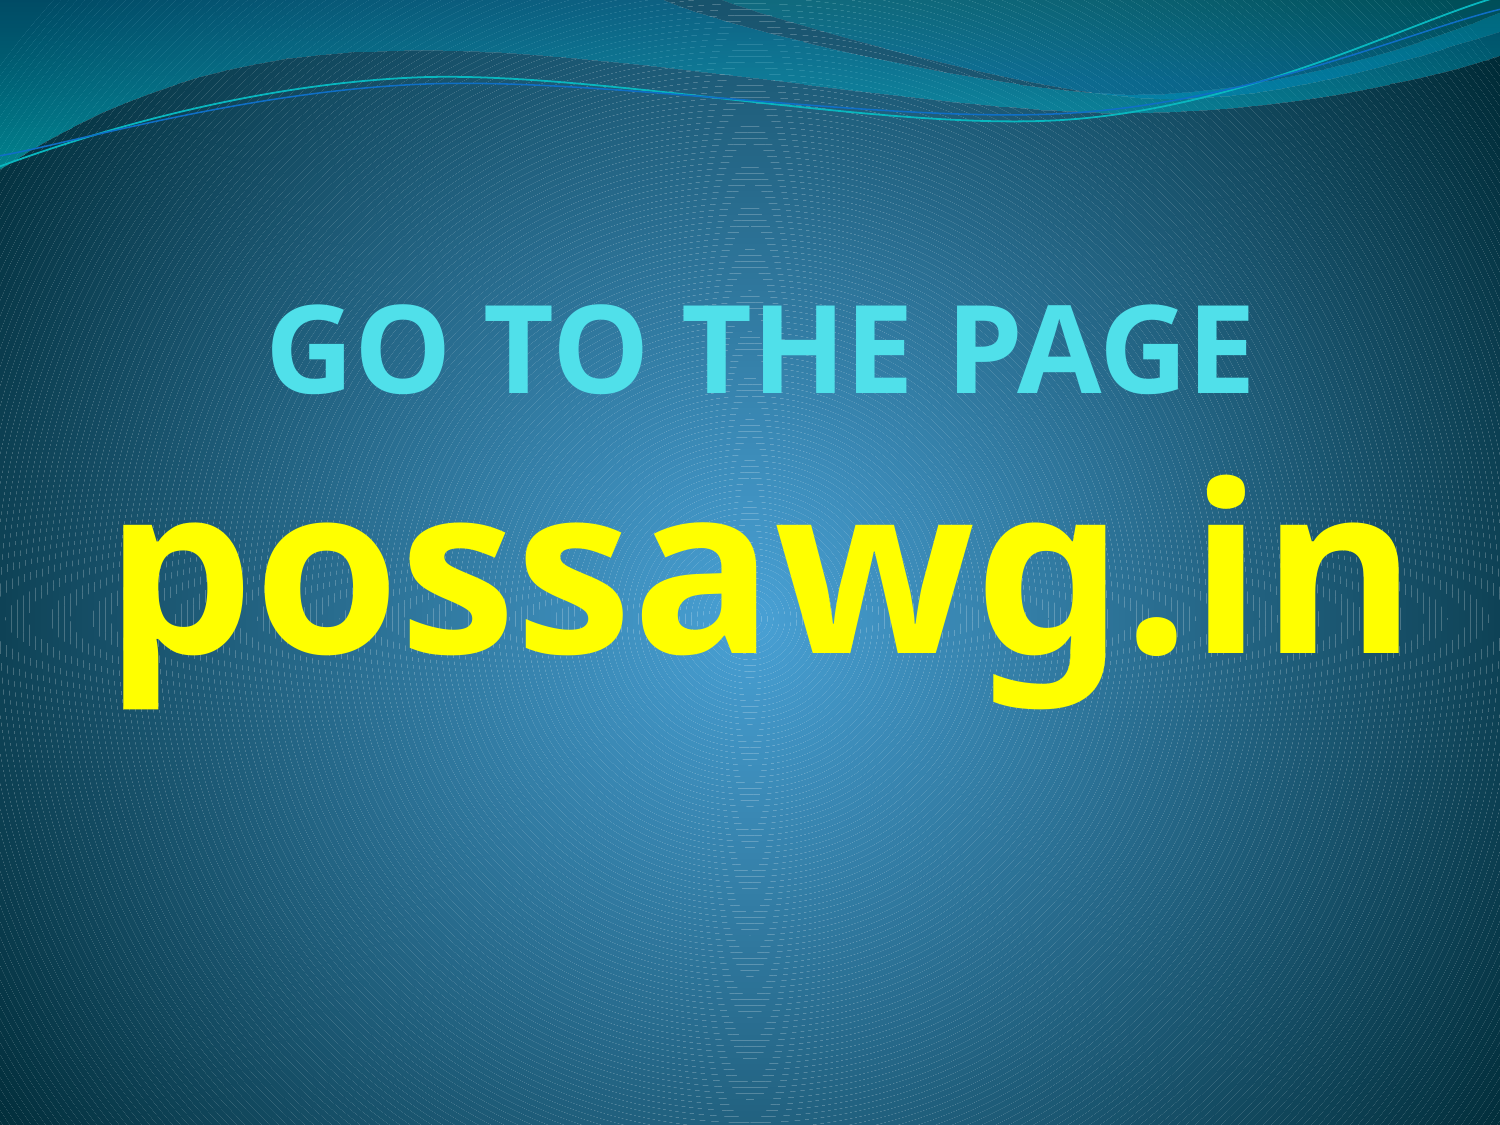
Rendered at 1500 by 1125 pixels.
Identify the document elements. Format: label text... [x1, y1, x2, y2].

title GO TO THE PAGE possawg.in [99, 187, 1425, 700]
